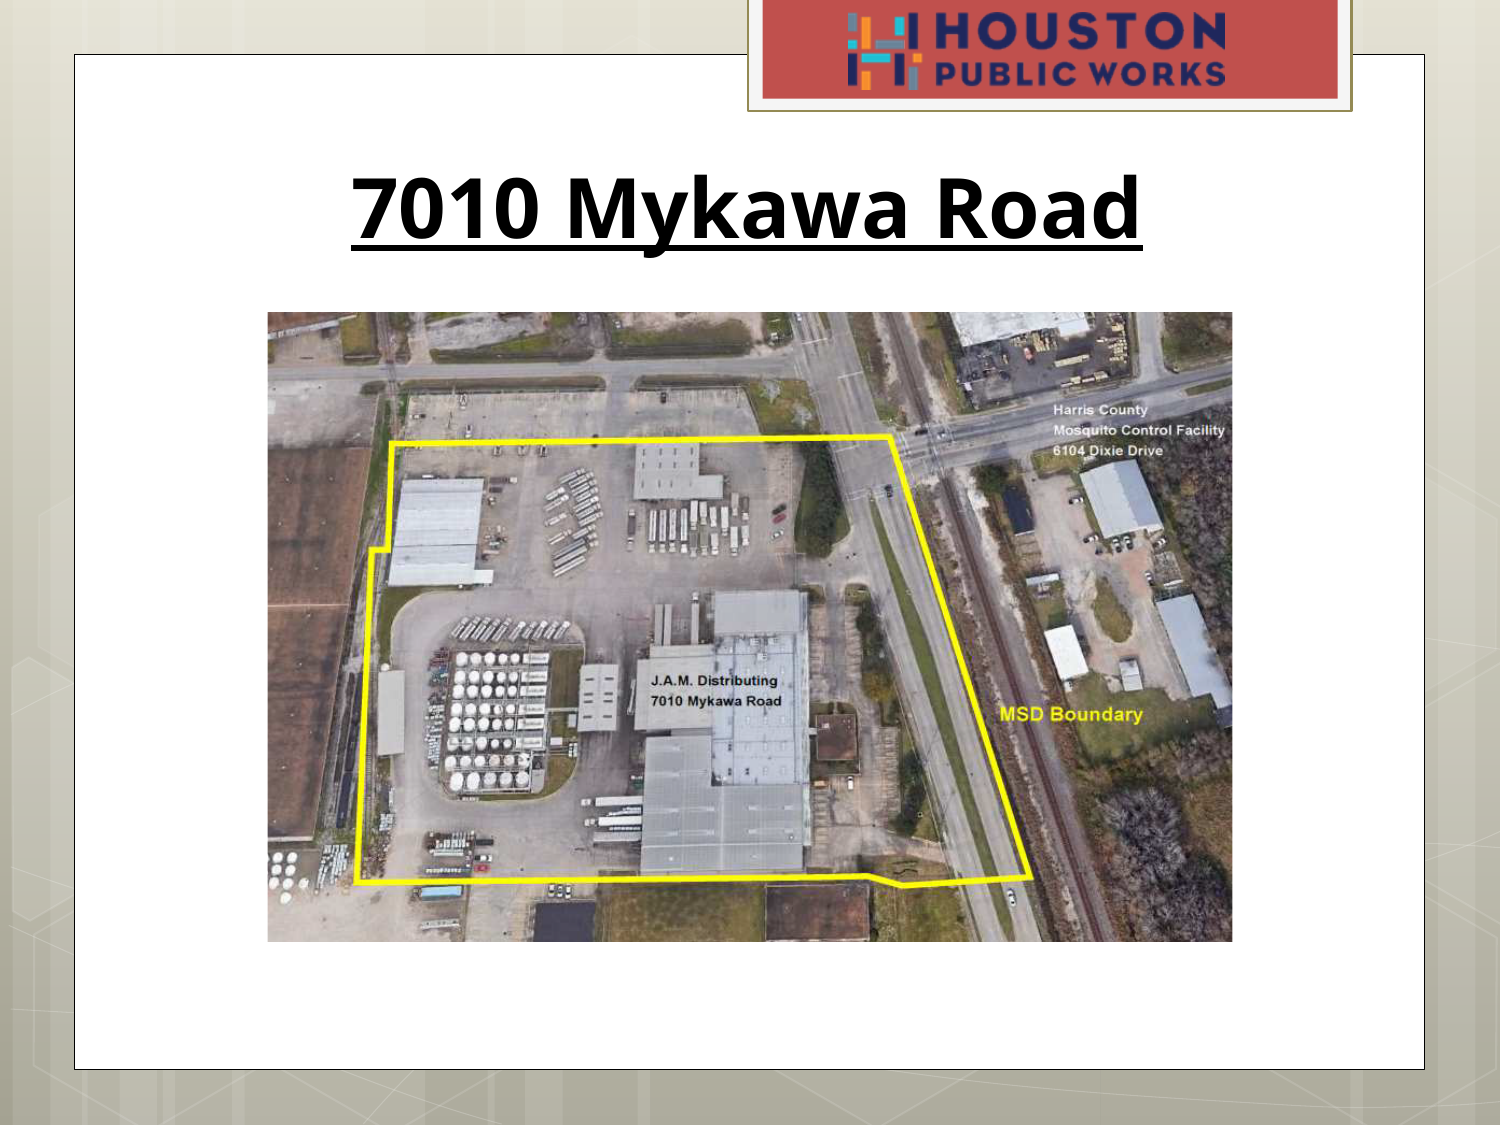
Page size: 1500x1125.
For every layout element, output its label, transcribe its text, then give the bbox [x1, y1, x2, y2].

picture [848, 12, 1226, 90]
picture [267, 312, 1233, 942]
title 7010 Mykawa Road [171, 125, 1324, 263]
